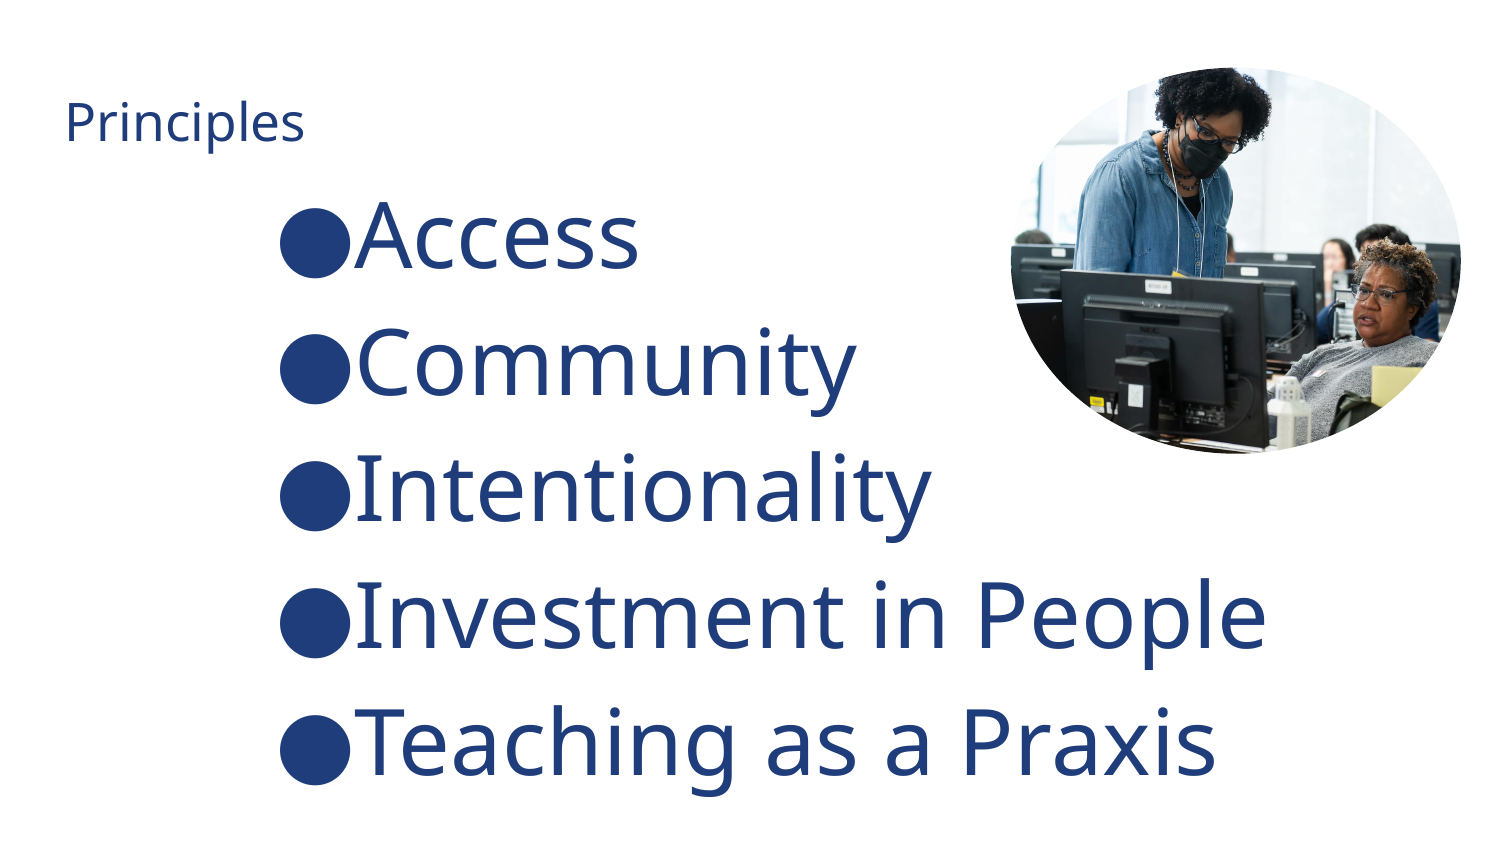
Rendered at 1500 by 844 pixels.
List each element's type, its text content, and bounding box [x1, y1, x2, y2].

list Access Community Intentionality Investment in People Teaching as a Praxis [260, 144, 1374, 813]
title Principles [49, 72, 1005, 167]
picture [1010, 67, 1461, 454]
